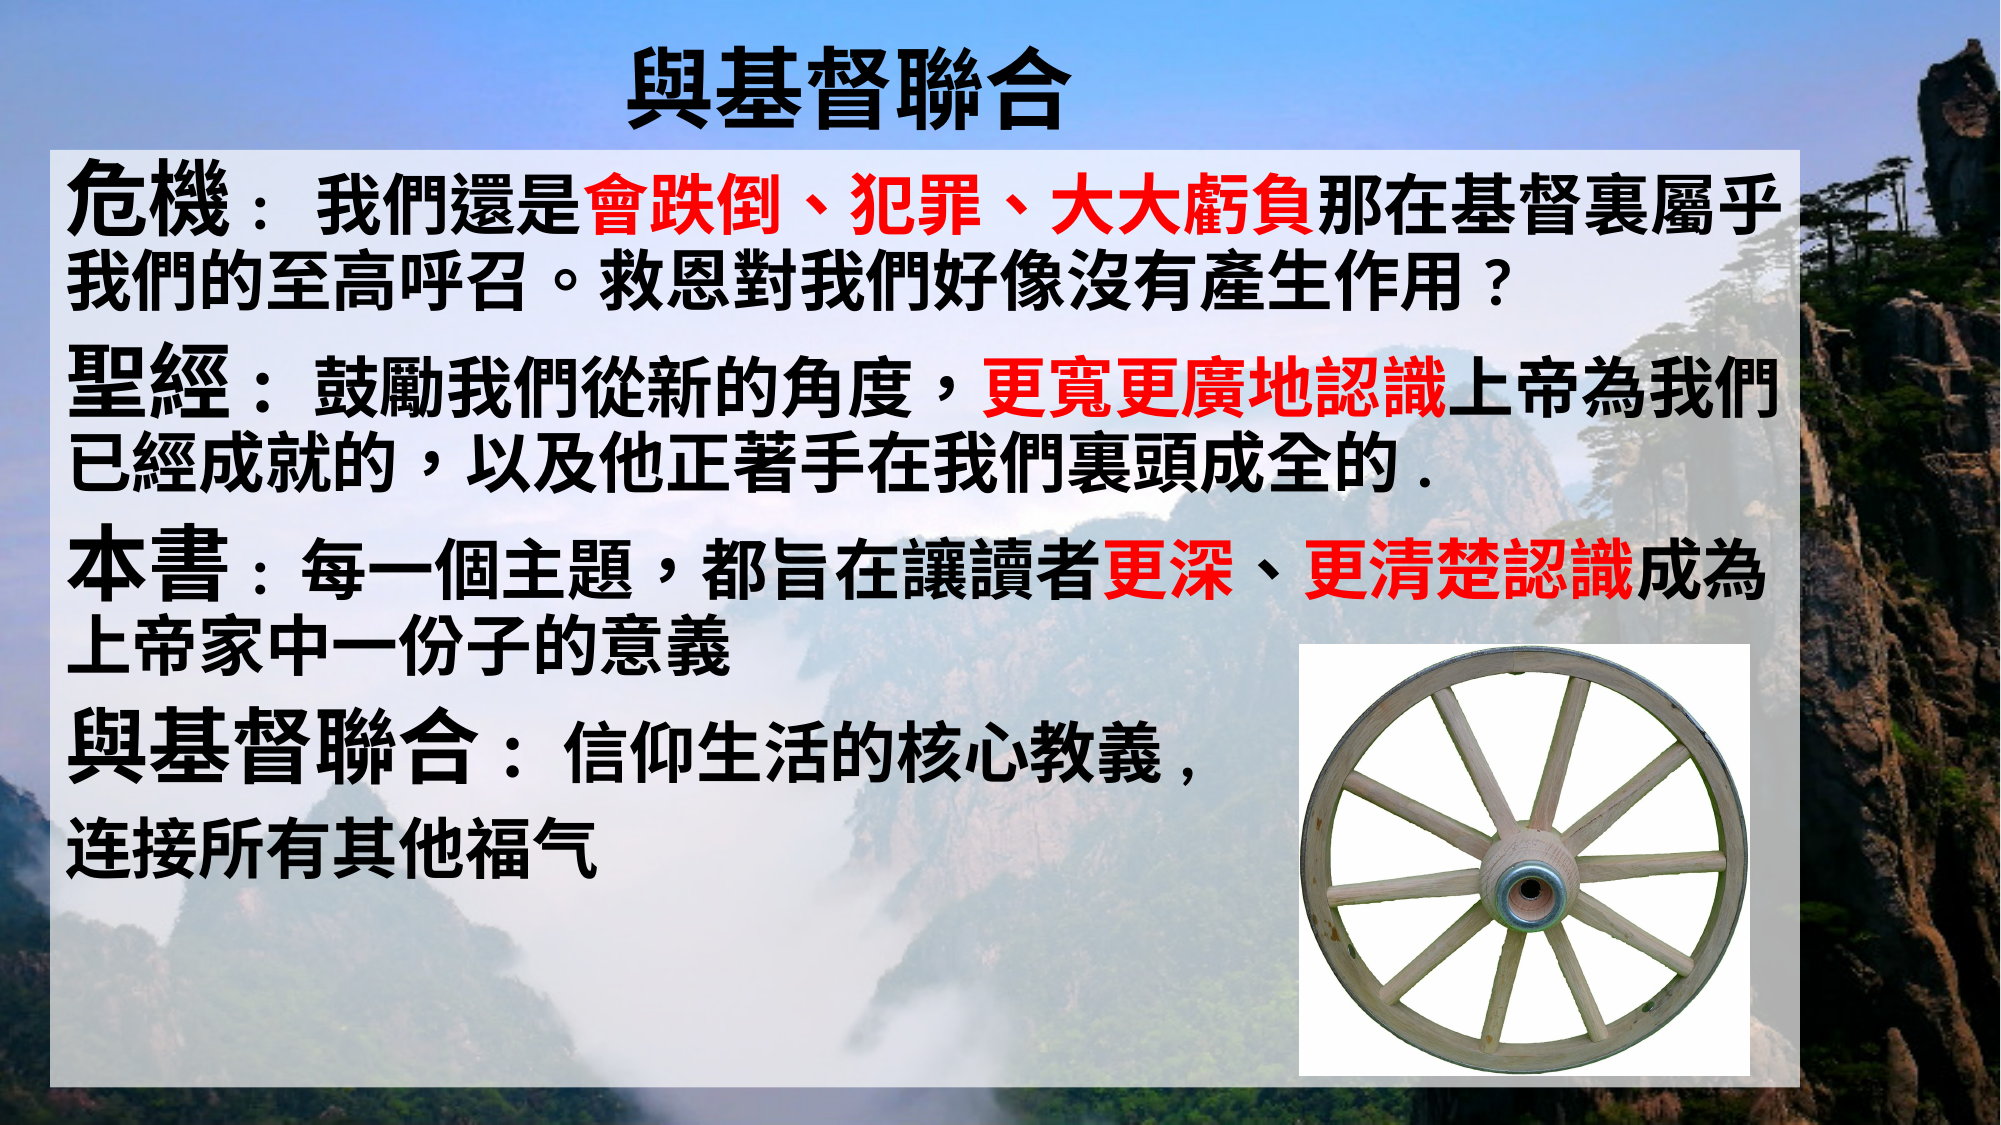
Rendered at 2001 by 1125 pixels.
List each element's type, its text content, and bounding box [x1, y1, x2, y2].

list 危機: 我們還是會跌倒、犯罪、大大虧負那在基督裏屬乎我們的至高呼召。救恩對我們好像沒有產生作用? 聖經: 鼓勵我們從新的角度，更寬更廣地認識上帝為我們已經成就的，以及他正著手在我們裏頭成全的. 本書: 每一個主題，都旨在讓讀者更深、更清楚認識成為上帝家中一份子的意義 與基督聯合: 信仰生活的核心教義, 连接所有其他福气 [50, 149, 1800, 1088]
title 與基督聯合 [50, 37, 1650, 149]
picture [0, 0, 2001, 1125]
